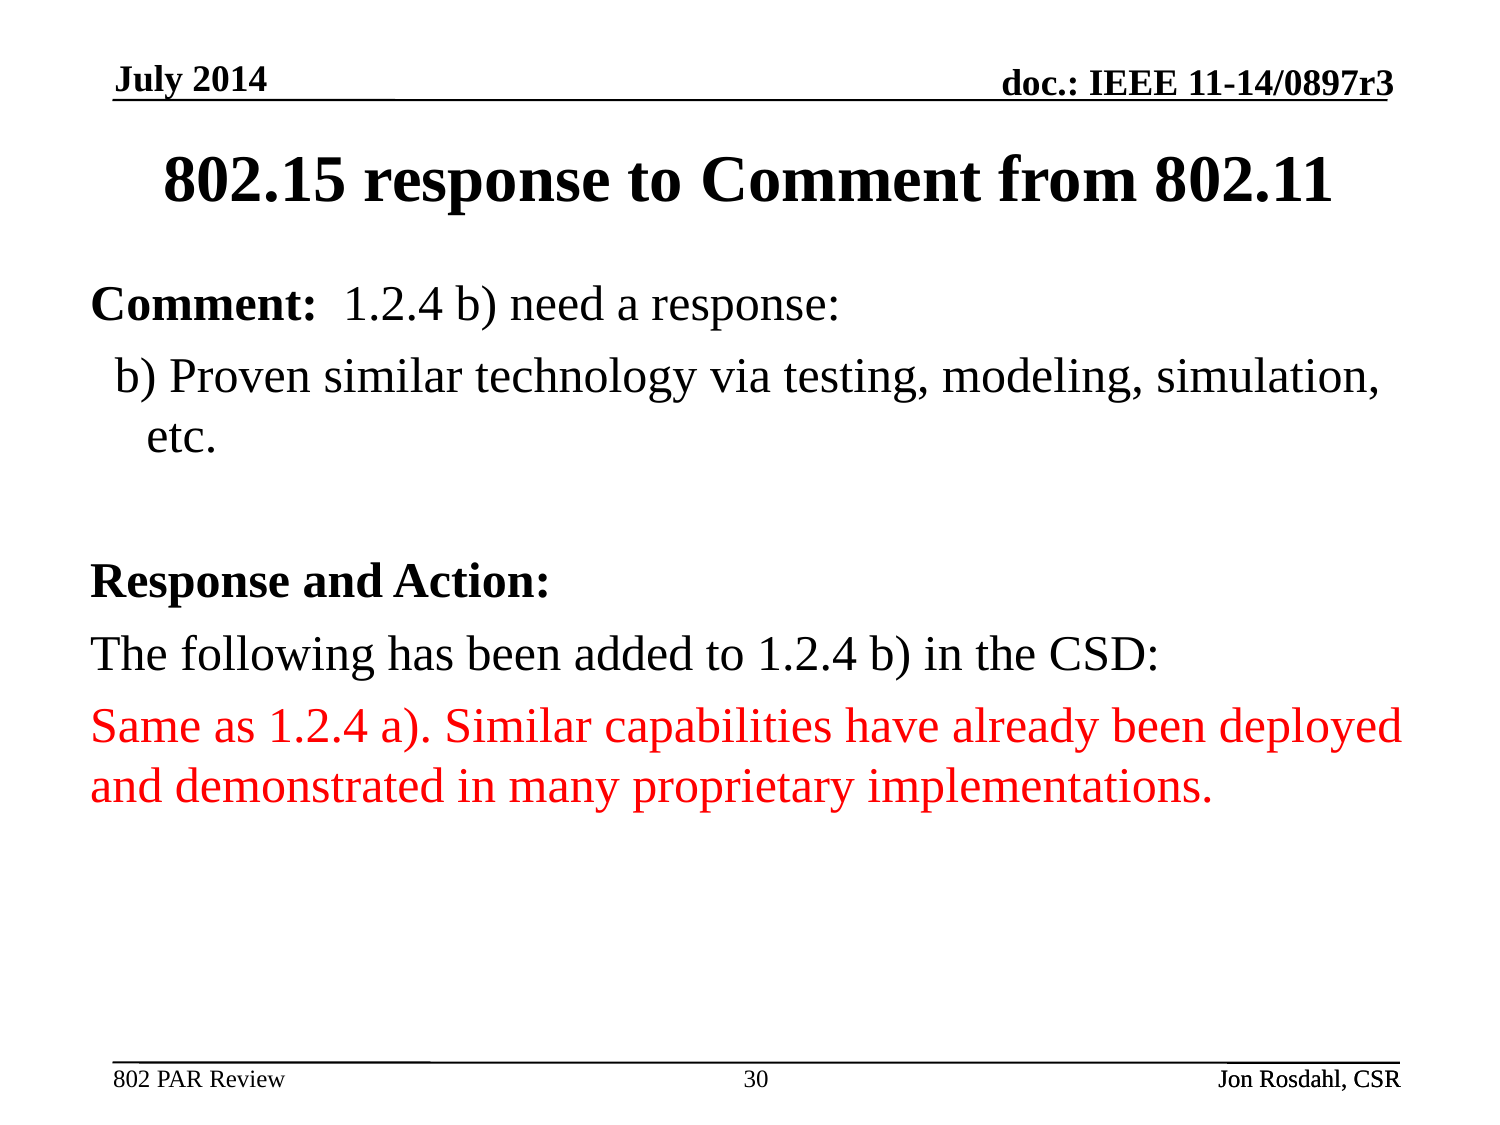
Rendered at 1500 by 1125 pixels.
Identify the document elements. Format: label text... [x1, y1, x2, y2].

title 802.15 response to Comment from 802.11 [112, 112, 1388, 238]
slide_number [114, 54, 423, 100]
footer Jon Rosdahl, CSR [878, 1061, 1402, 1093]
list Comment: 1.2.4 b) need a response: b) Proven similar technology via testing, modeling, simulation, etc. Response and Action: The following has been added to 1.2.4 b) in the CSD: Same as 1.2.4 a). Similar capabilities have already been deployed and demonstrated in many proprietary implementations. [74, 262, 1459, 1006]
slide_number 30 [712, 1061, 800, 1123]
